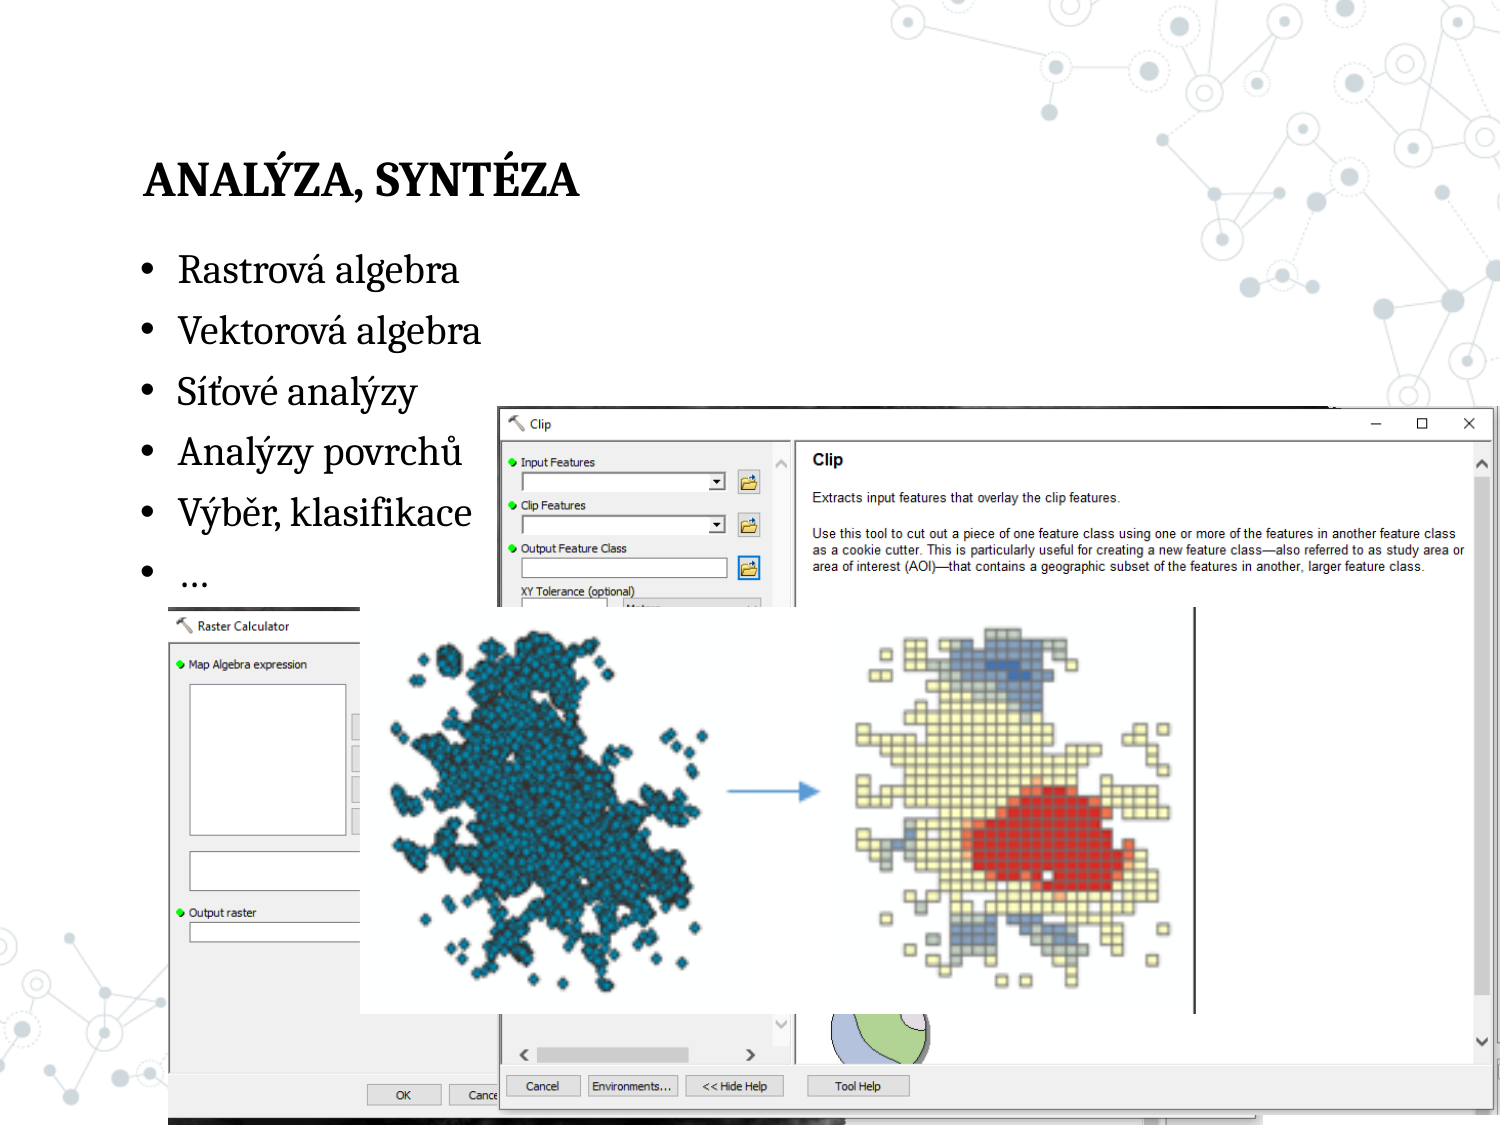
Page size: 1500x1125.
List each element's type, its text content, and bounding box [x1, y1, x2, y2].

title ANALÝZA, SYNTÉZA [128, 67, 1372, 221]
picture [0, 0, 1500, 1125]
text_box Rastrová algebra Vektorová algebra Síťové analýzy Analýzy povrchů Výběr, klasifikace … [128, 242, 1157, 1016]
